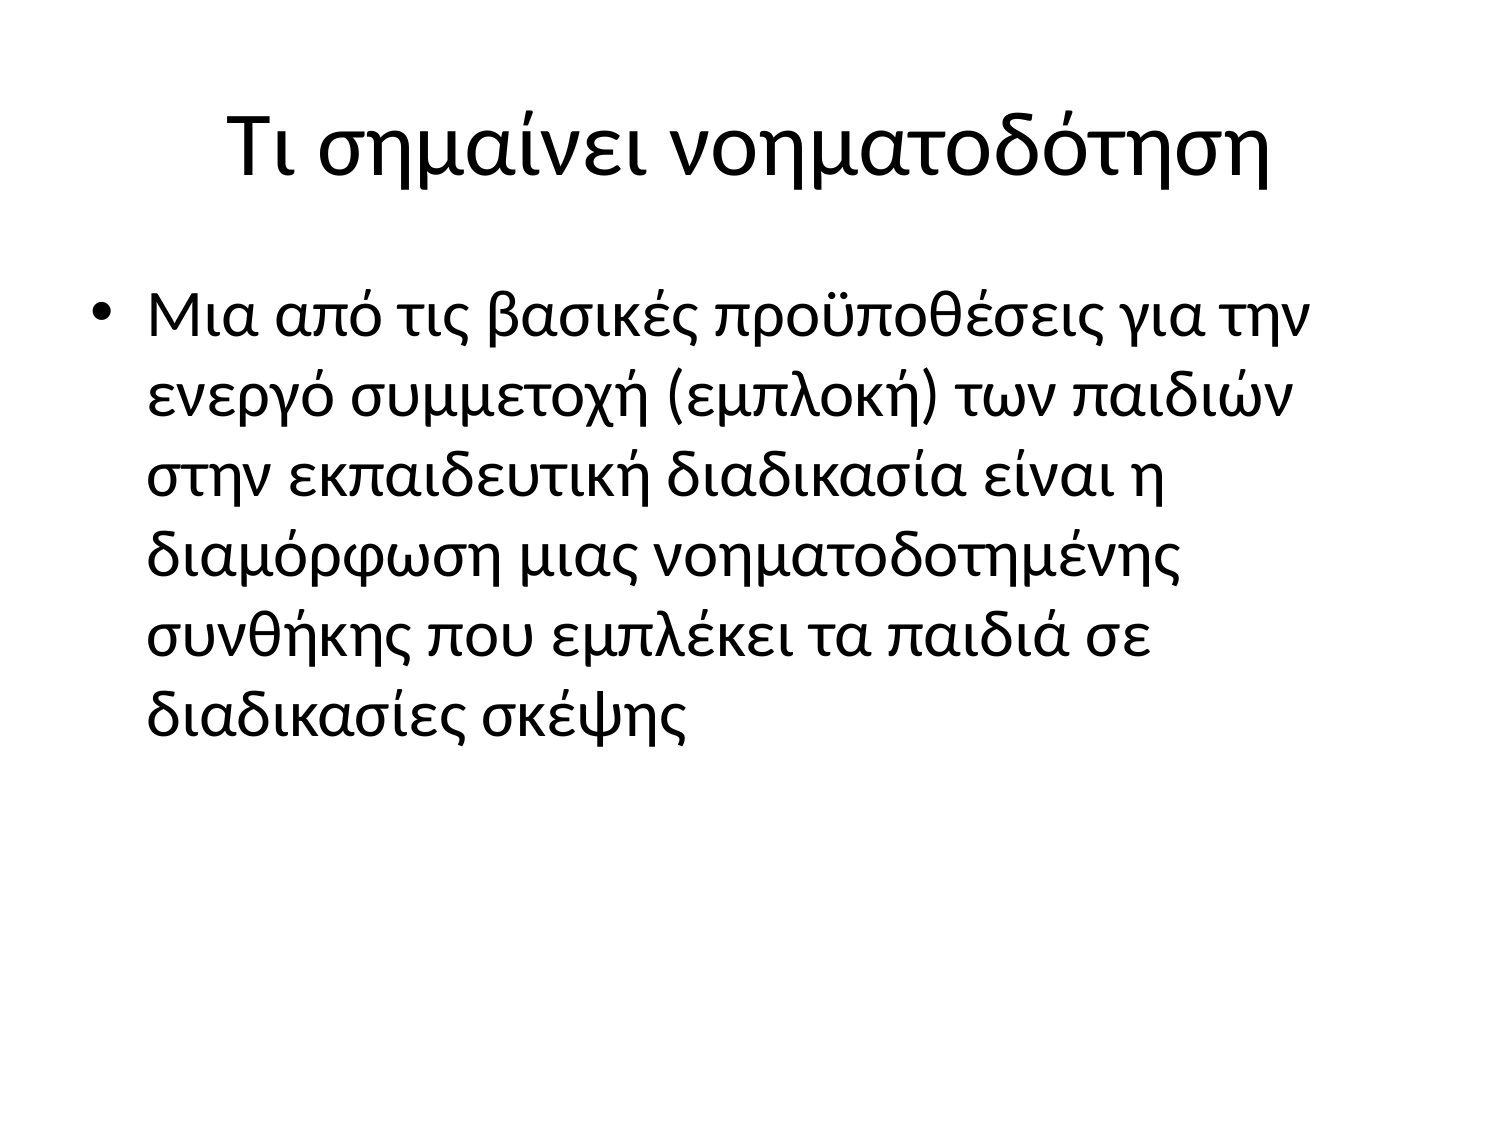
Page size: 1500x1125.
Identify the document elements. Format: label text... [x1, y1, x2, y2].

title Τι σημαίνει νοηματοδότηση [75, 45, 1425, 233]
list Μια από τις βασικές προϋποθέσεις για την ενεργό συμμετοχή (εμπλοκή) των παιδιών στην εκπαιδευτική διαδικασία είναι η διαμόρφωση μιας νοηματοδοτημένης συνθήκης που εμπλέκει τα παιδιά σε διαδικασίες σκέψης [75, 262, 1425, 1005]
